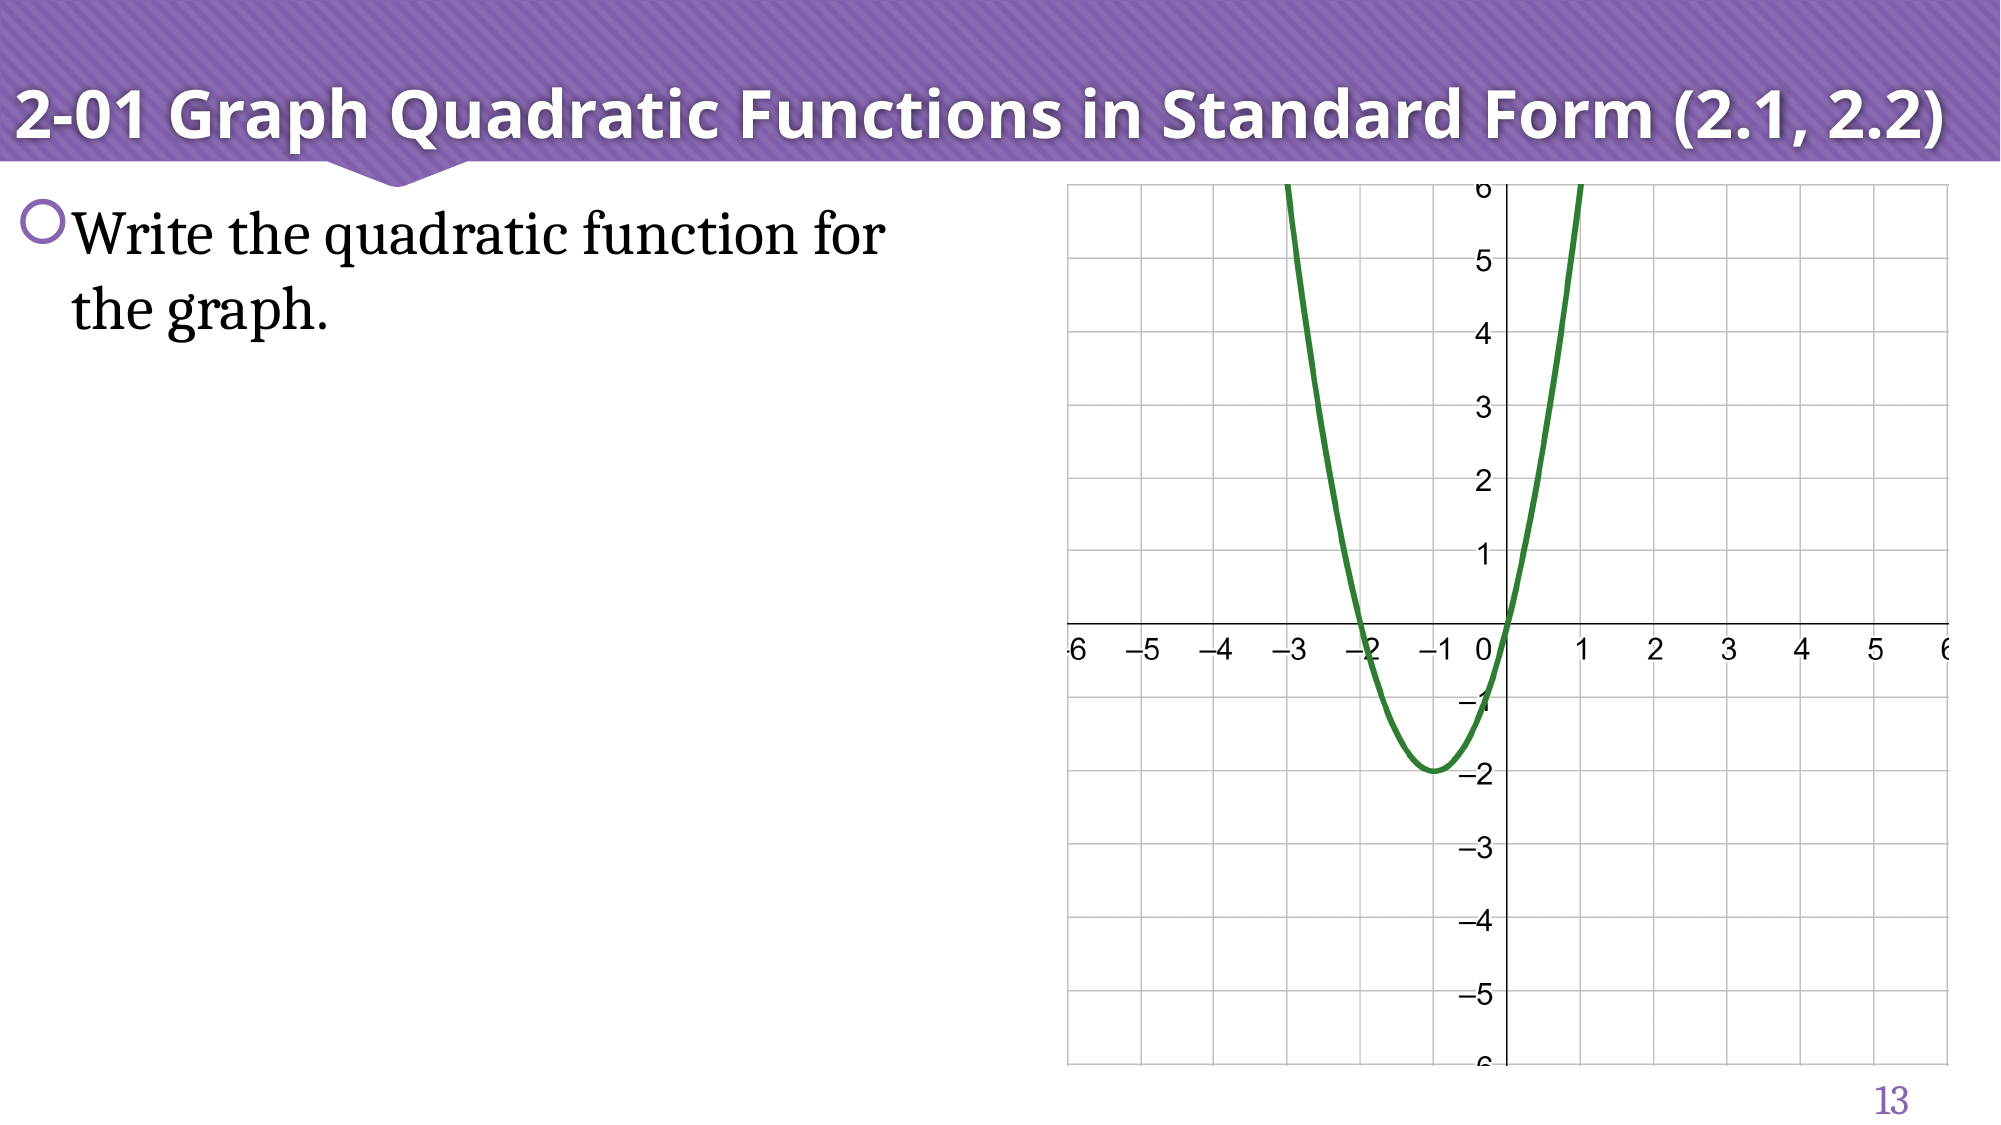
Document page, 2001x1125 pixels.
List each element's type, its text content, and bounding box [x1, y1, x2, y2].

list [1067, 184, 1949, 1066]
list Write the quadratic function for the graph. [0, 184, 985, 1066]
slide_number 13 [1750, 1066, 1925, 1125]
title 2-01 Graph Quadratic Functions in Standard Form (2.1, 2.2) [0, 0, 2000, 160]
